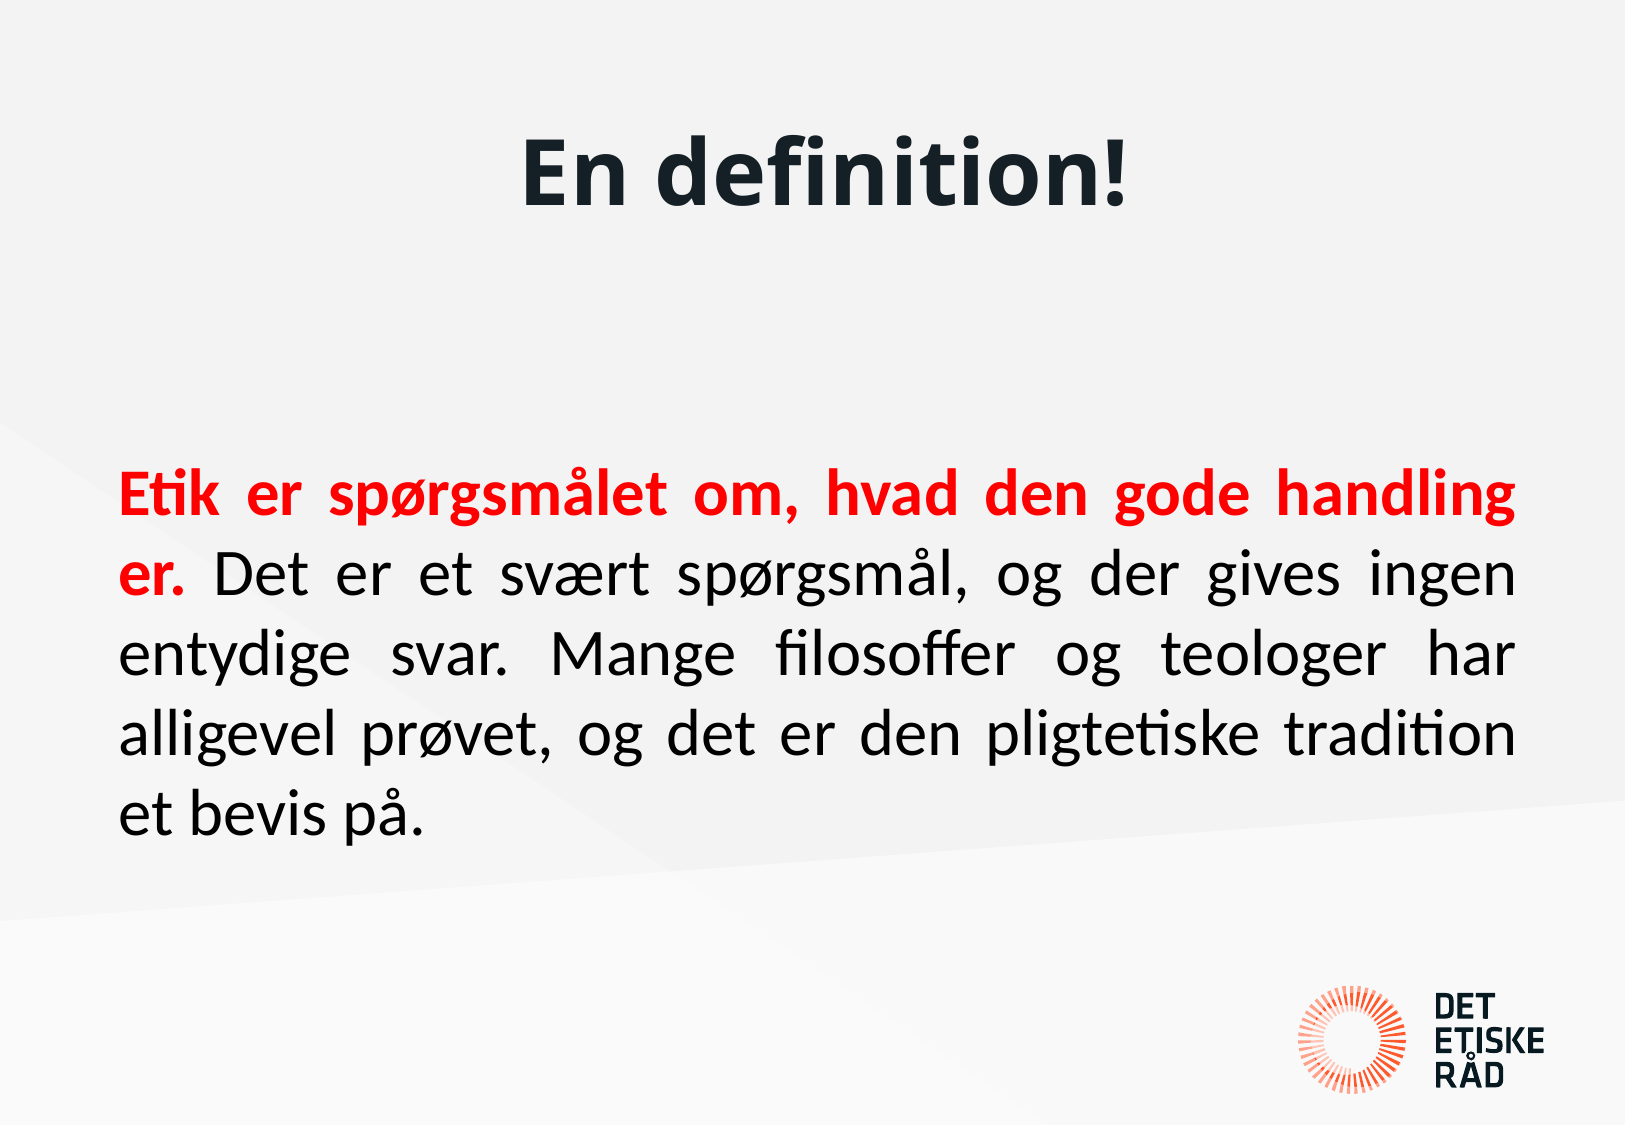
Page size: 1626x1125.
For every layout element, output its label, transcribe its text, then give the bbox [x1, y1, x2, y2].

title En definition! [81, 113, 1544, 302]
text_box Etik er spørgsmålet om, hvad den gode handling er. Det er et svært spørgsmål, og der gives ingen entydige svar. Mange filosoffer og teologer har alligevel prøvet, og det er den pligtetiske tradition et bevis på. [103, 441, 1534, 856]
